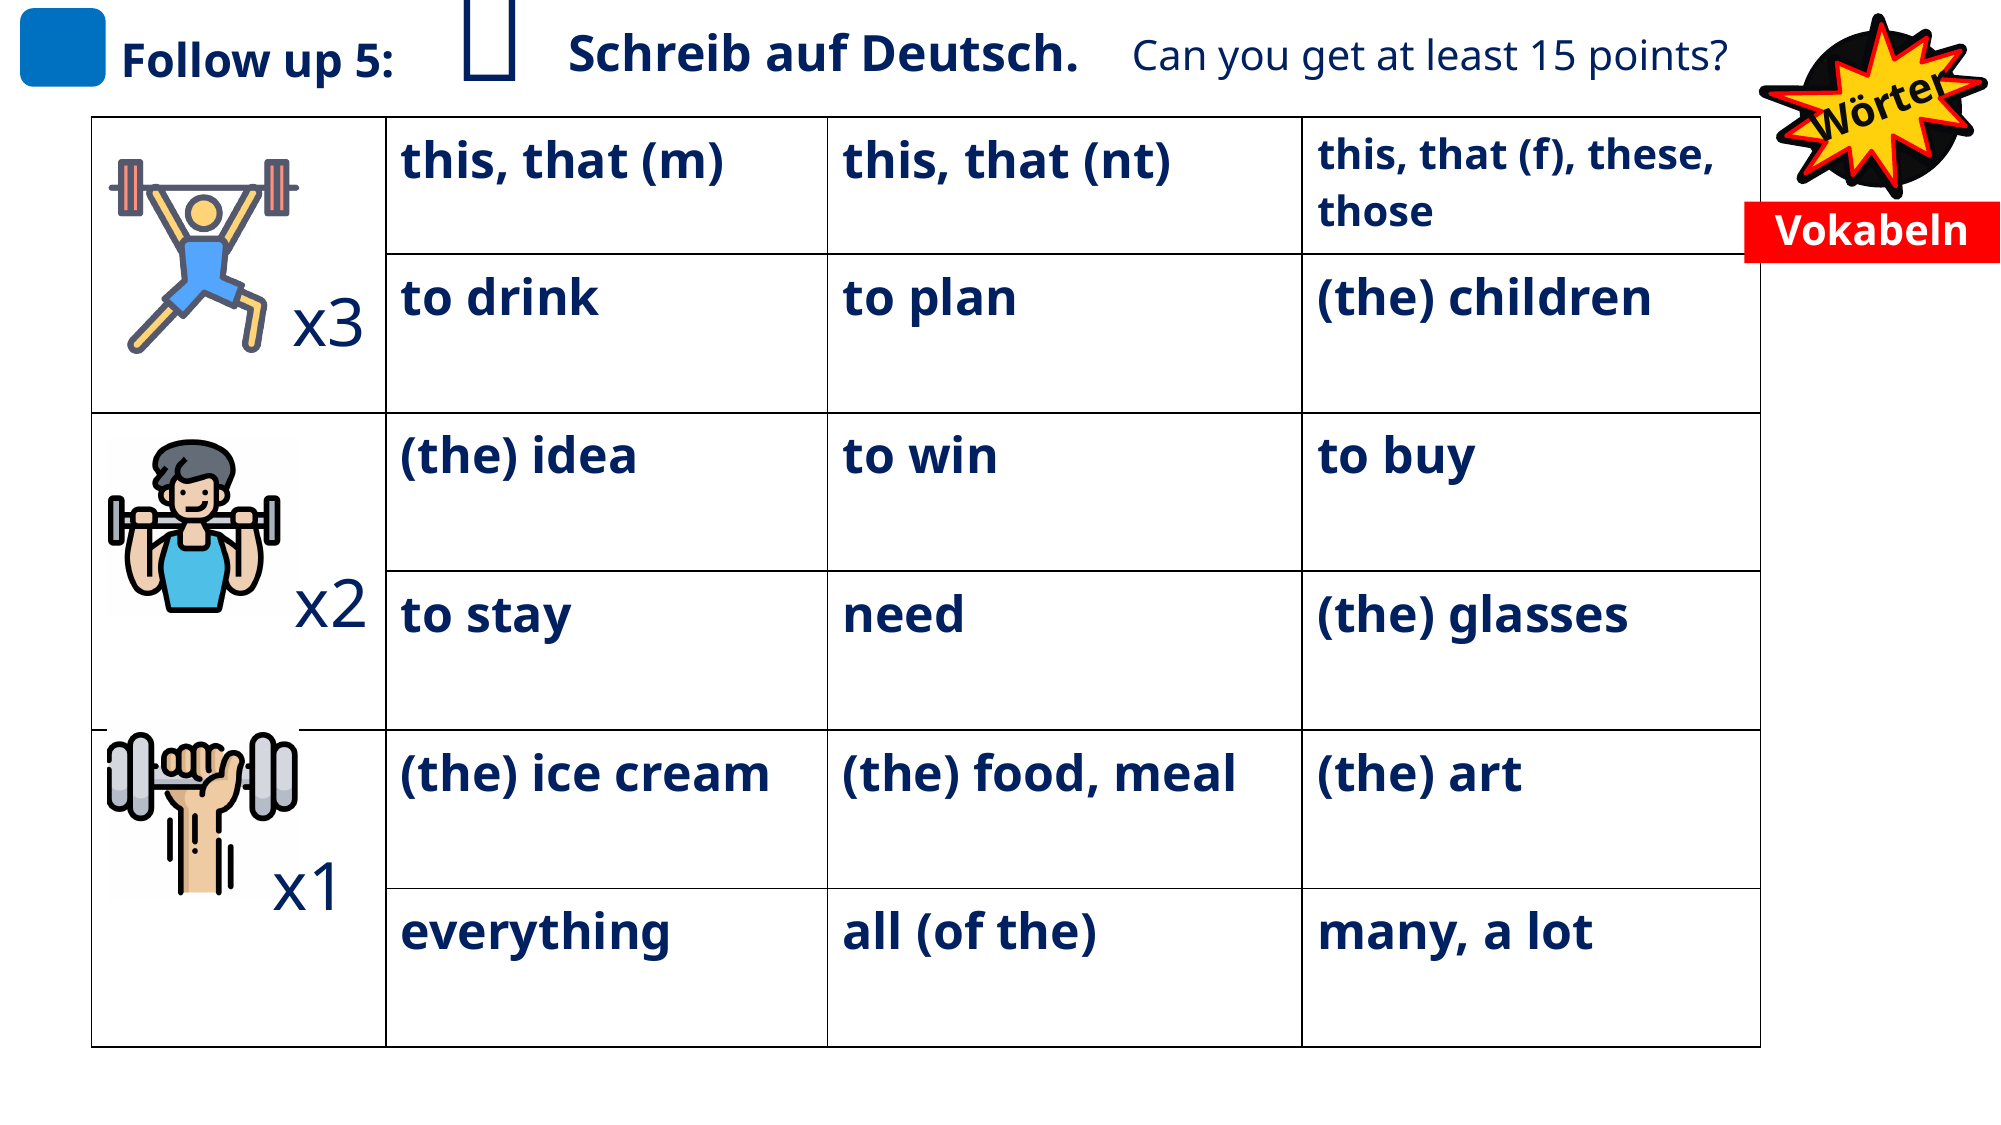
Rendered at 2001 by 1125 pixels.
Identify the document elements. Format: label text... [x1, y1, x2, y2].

table_cell to buy [1303, 414, 1760, 570]
table_cell to stay [387, 572, 827, 729]
table_header this, that (m) [387, 118, 827, 253]
picture [107, 719, 299, 901]
table_cell (the) idea [387, 414, 827, 570]
table_cell (the) children [1303, 255, 1760, 412]
table_cell to plan [828, 255, 1301, 412]
table_cell many, a lot [1303, 889, 1760, 1046]
table_header this, that (f), these, those [1303, 118, 1760, 253]
table_cell to win [828, 414, 1301, 570]
table_header this, that (nt) [828, 118, 1301, 253]
text_box x3 [277, 272, 381, 368]
table_cell (the) glasses [1303, 572, 1760, 729]
table_cell [92, 414, 385, 729]
text_box Schreib auf Deutsch. [615, 13, 1094, 89]
text_box x2 [280, 552, 384, 648]
picture [105, 438, 301, 617]
table_header [92, 118, 385, 412]
table_cell (the) food, meal [828, 731, 1301, 888]
text_box  [437, 0, 615, 115]
table_cell need [828, 572, 1301, 729]
text_box x1 [258, 836, 362, 932]
table_cell everything [387, 889, 827, 1046]
table_cell (the) ice cream [387, 731, 827, 888]
table_cell all (of the) [828, 889, 1301, 1046]
title Follow up 5: [105, 14, 437, 110]
text_box Can you get at least 15 points? [1117, 21, 1744, 86]
text_box [20, 8, 106, 87]
table_cell to drink [387, 255, 827, 412]
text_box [1779, 26, 1984, 193]
table_cell [92, 731, 385, 1046]
table_cell (the) art [1303, 731, 1760, 888]
text_box Vokabeln [1744, 201, 2000, 264]
picture [105, 158, 301, 354]
